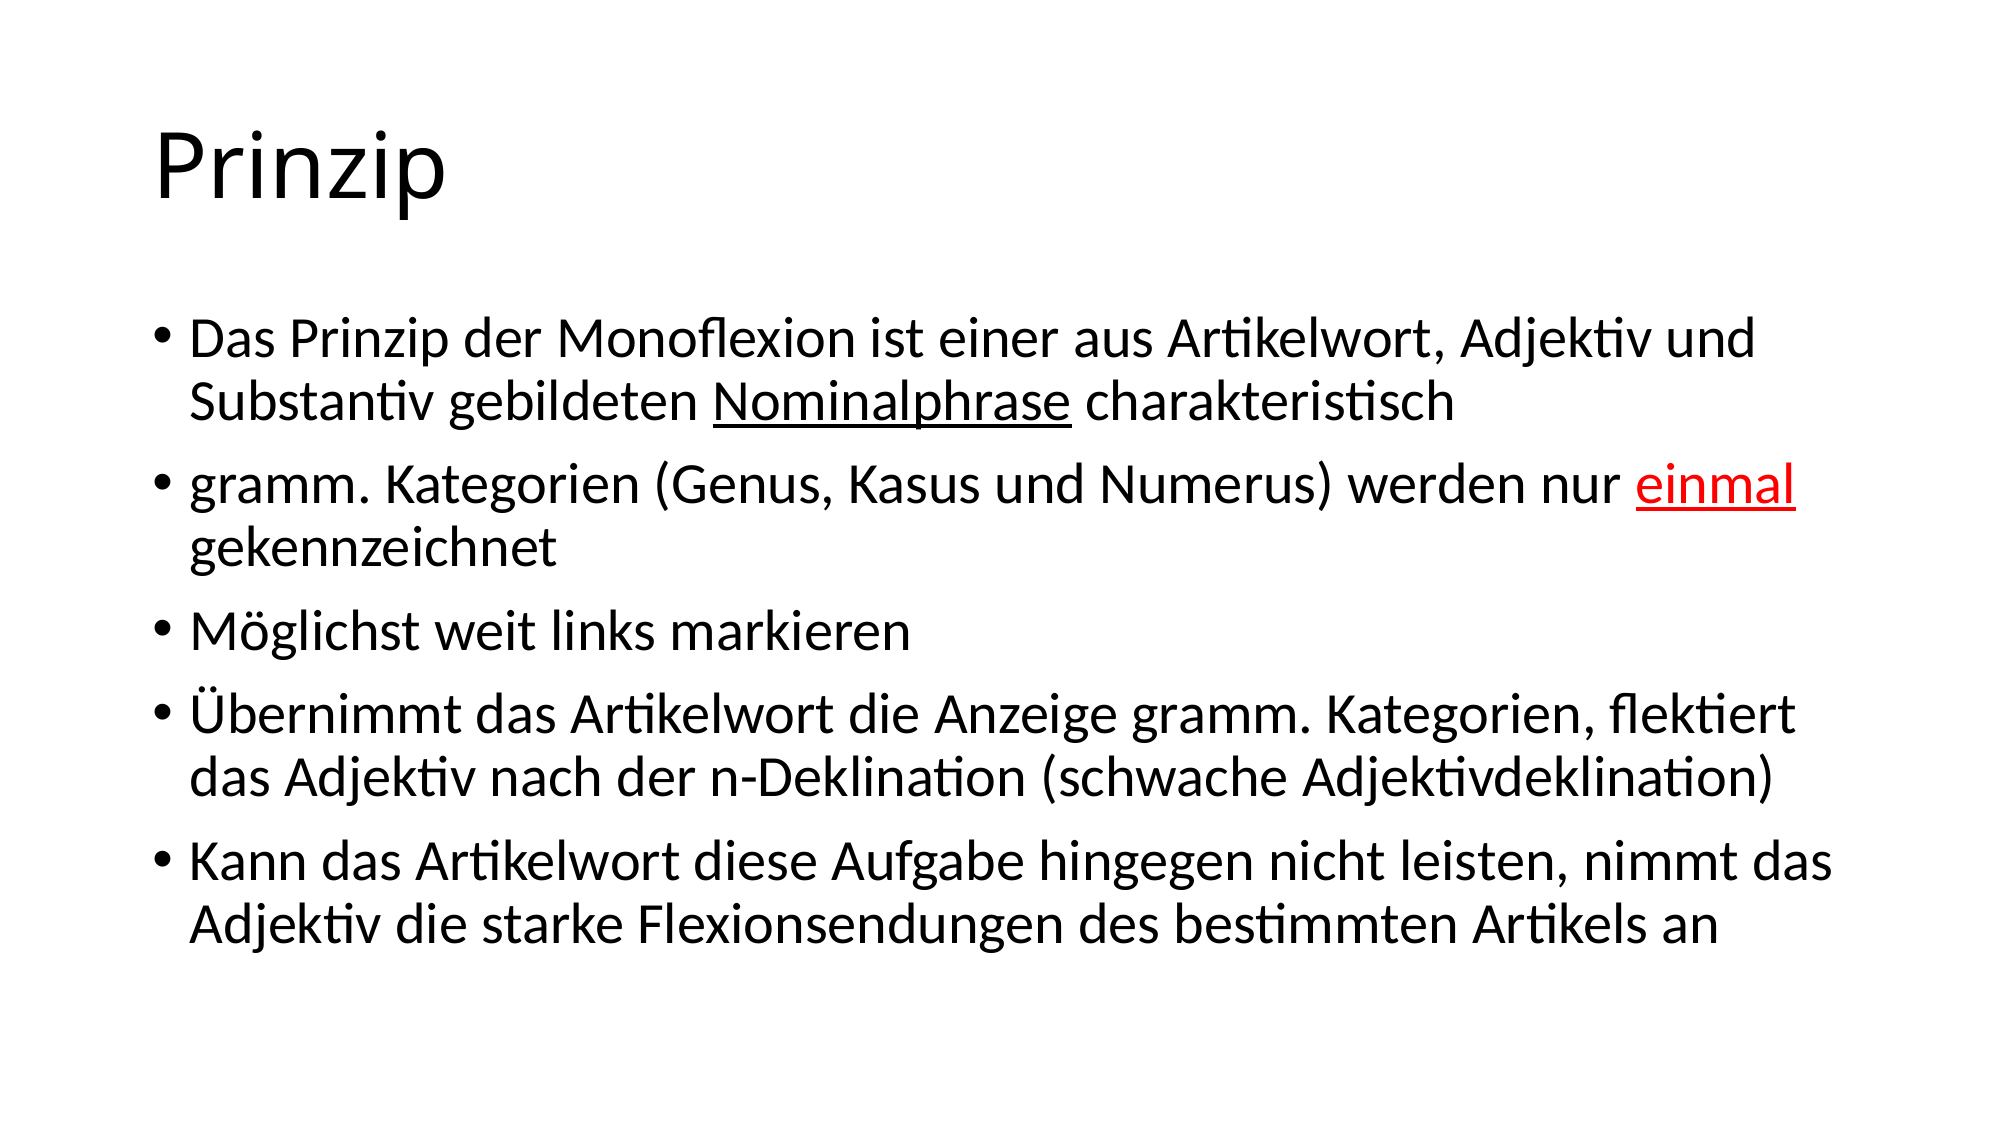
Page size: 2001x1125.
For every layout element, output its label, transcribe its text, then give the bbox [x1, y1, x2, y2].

title Prinzip [137, 59, 1863, 278]
list Das Prinzip der Monoflexion ist einer aus Artikelwort, Adjektiv und Substantiv gebildeten Nominalphrase charakteristisch gramm. Kategorien (Genus, Kasus und Numerus) werden nur einmal gekennzeichnet Möglichst weit links markieren Übernimmt das Artikelwort die Anzeige gramm. Kategorien, flektiert das Adjektiv nach der n-Deklination (schwache Adjektivdeklination) Kann das Artikelwort diese Aufgabe hingegen nicht leisten, nimmt das Adjektiv die starke Flexionsendungen des bestimmten Artikels an [137, 299, 1863, 1014]
